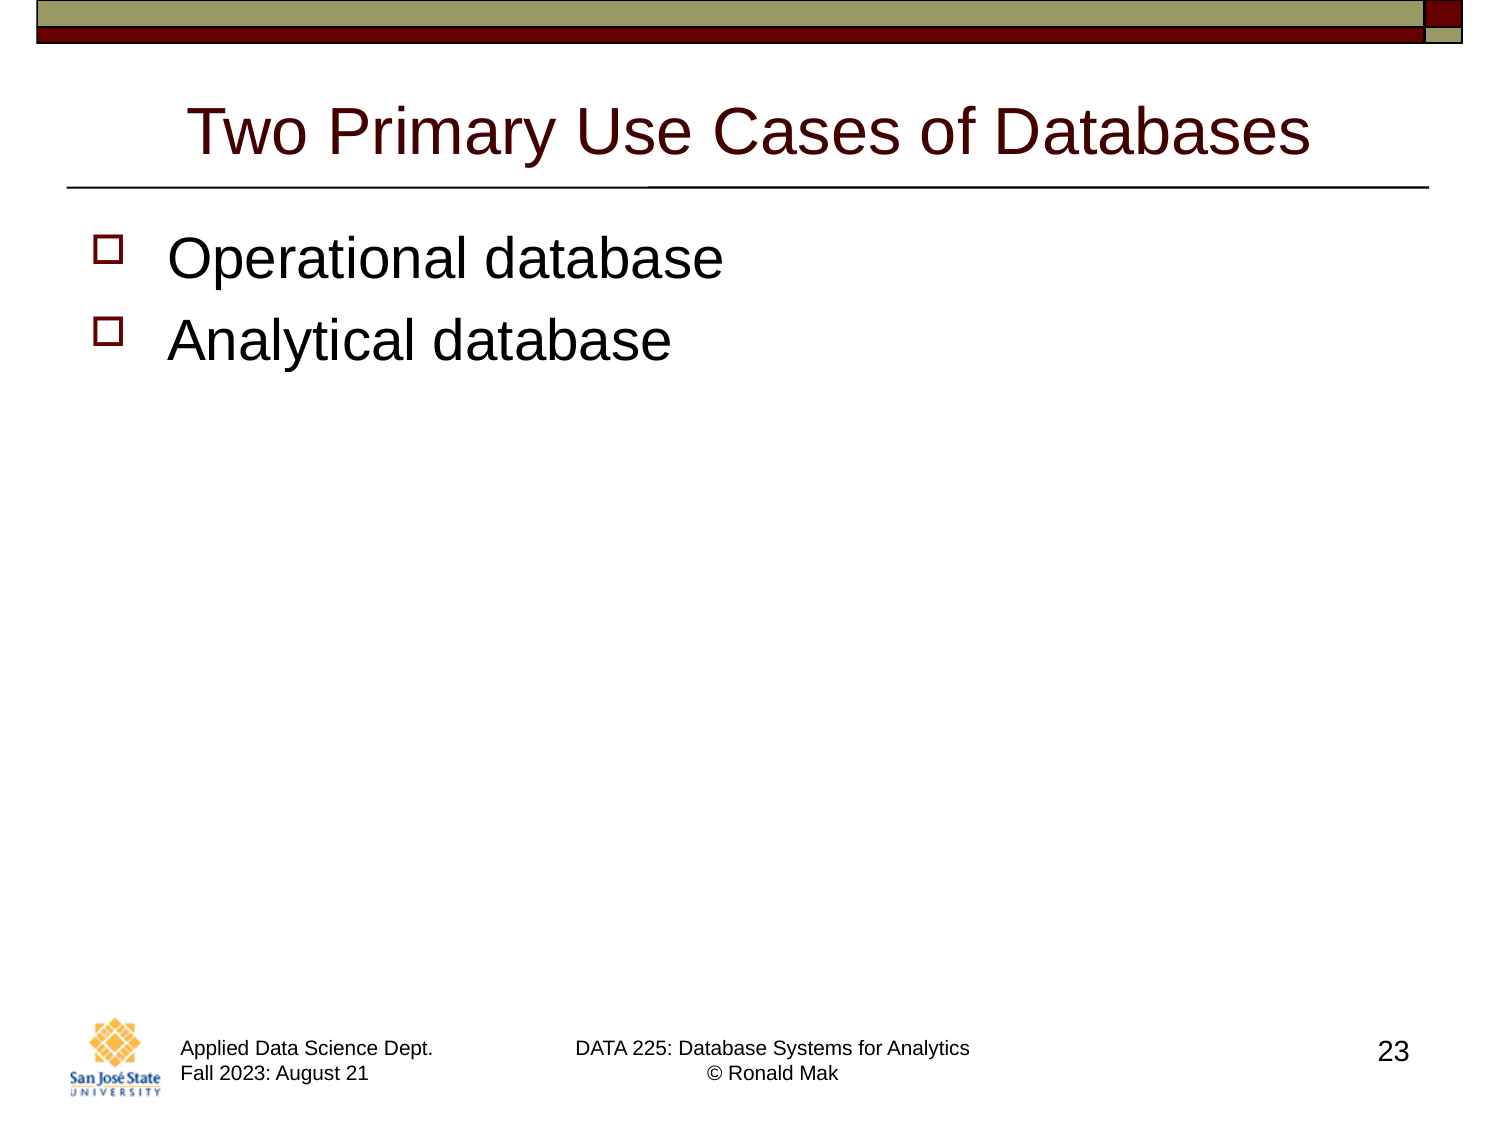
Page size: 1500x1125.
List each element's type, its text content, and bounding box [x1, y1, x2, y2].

picture [60, 1012, 166, 1112]
title Two Primary Use Cases of Databases [75, 67, 1425, 175]
slide_number 23 [1112, 1025, 1425, 1100]
list Operational database Analytical database [75, 212, 1425, 1006]
